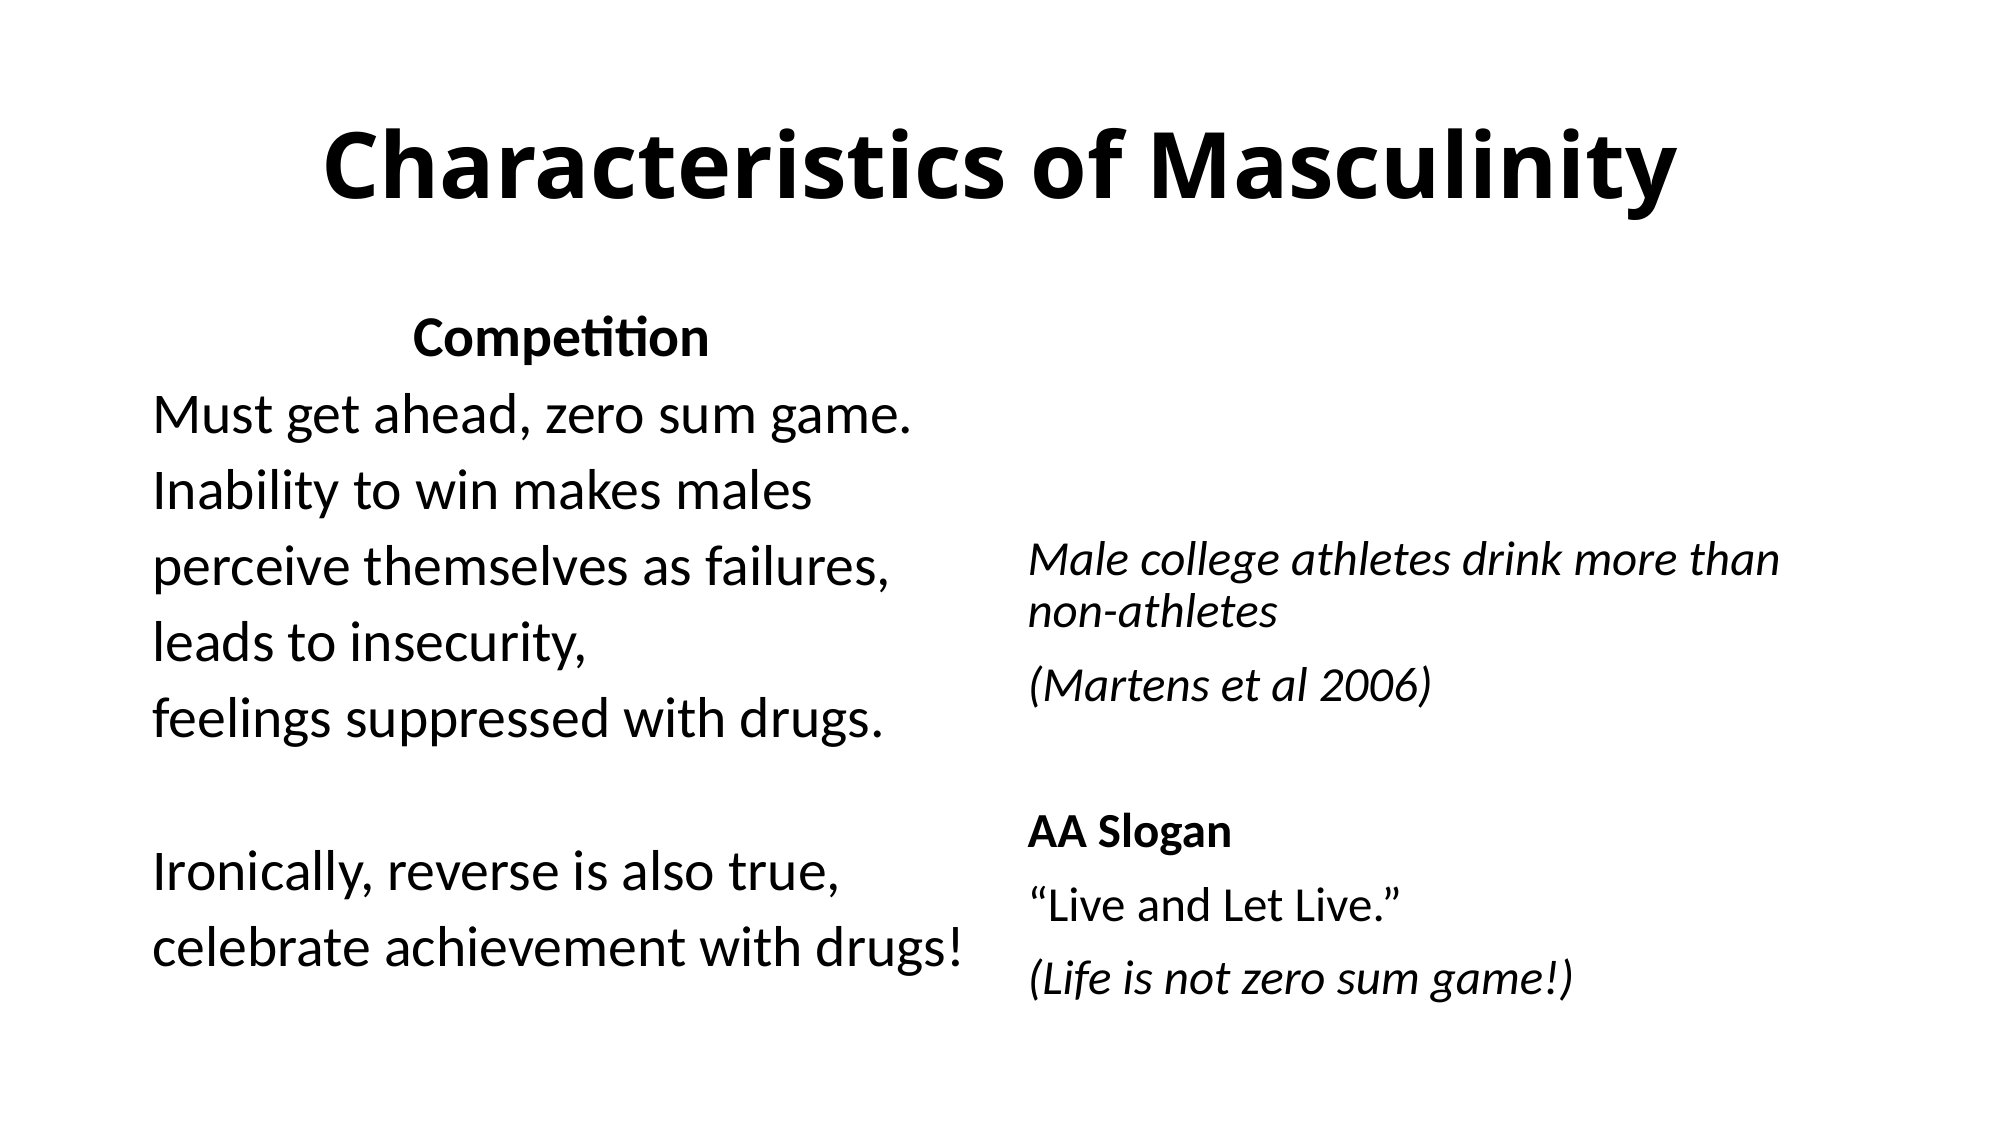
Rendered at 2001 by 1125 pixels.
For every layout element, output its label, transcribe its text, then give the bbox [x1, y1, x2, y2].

list Competition Must get ahead, zero sum game. Inability to win makes males perceive themselves as failures, leads to insecurity, feelings suppressed with drugs. Ironically, reverse is also true, celebrate achievement with drugs! [137, 299, 988, 1014]
list Male college athletes drink more than non-athletes (Martens et al 2006) AA Slogan “Live and Let Live.” (Life is not zero sum game!) [1012, 299, 1863, 1014]
title Characteristics of Masculinity [137, 59, 1863, 278]
